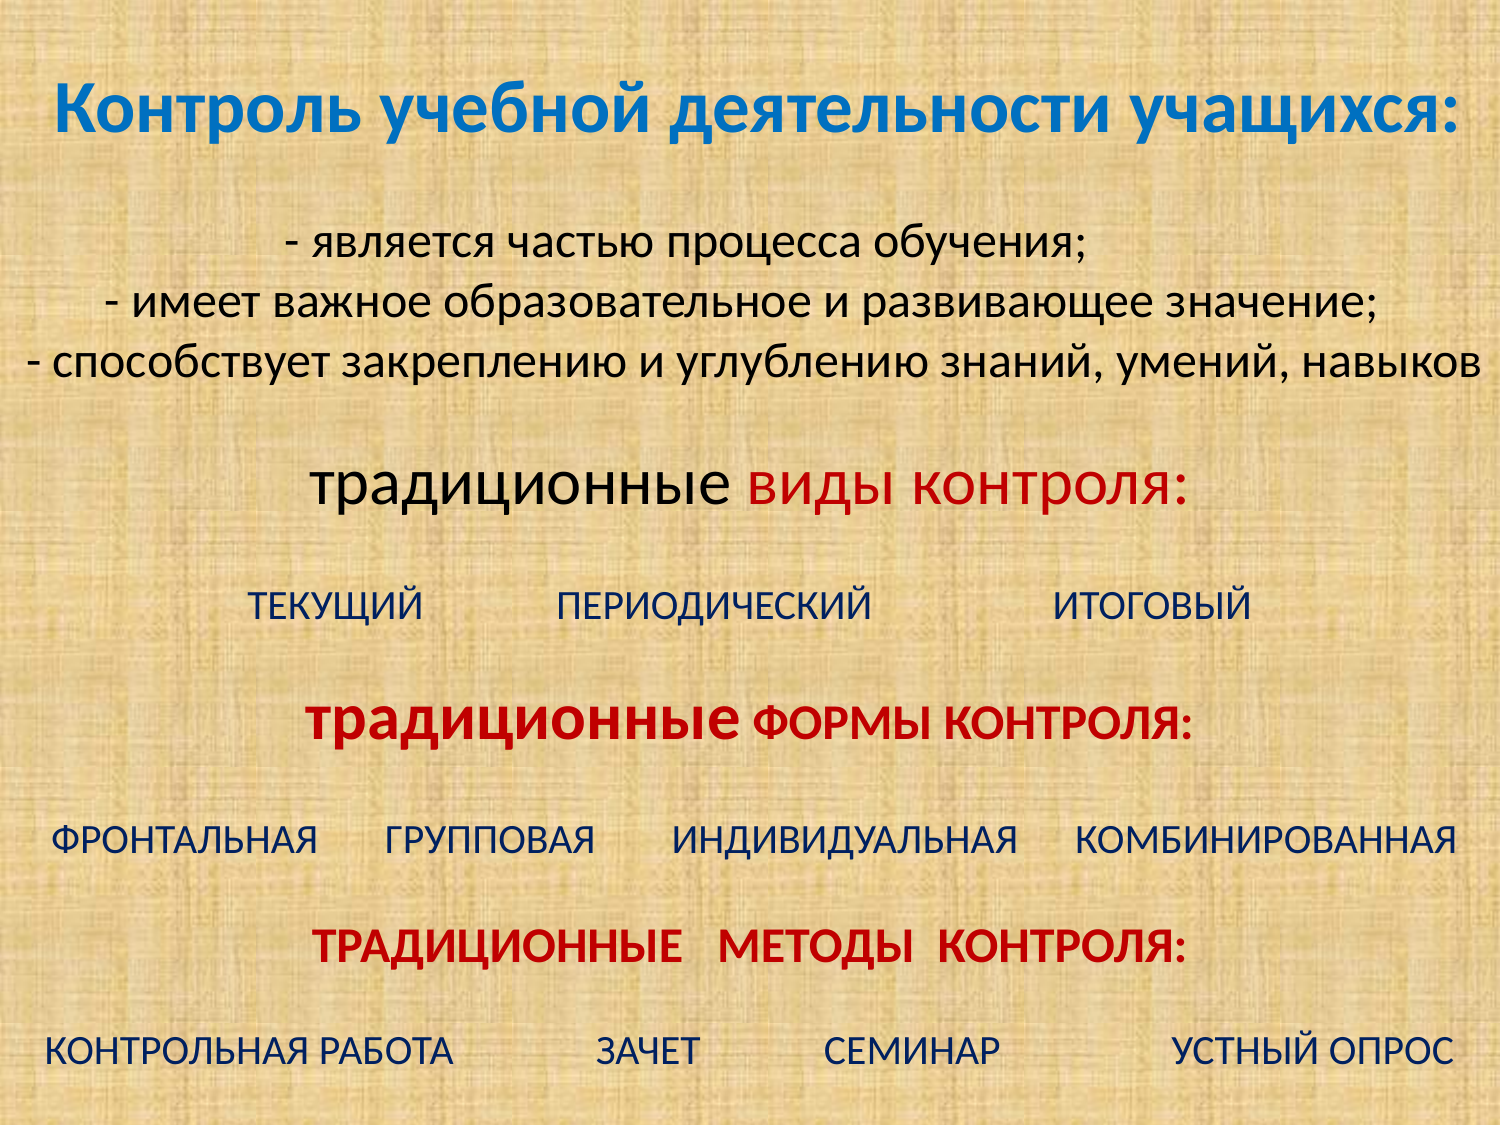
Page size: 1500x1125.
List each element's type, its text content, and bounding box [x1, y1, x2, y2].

text_box Контроль учебной деятельности учащихся: - является частью процесса обучения; - имеет важное образовательное и развивающее значение; - способствует закреплению и углублению знаний, умений, навыков традиционные виды контроля: ТЕКУЩИЙ ПЕРИОДИЧЕСКИЙ ИТОГОВЫЙ традиционные ФОРМЫ КОНТРОЛЯ: ФРОНТАЛЬНАЯ ГРУППОВАЯ ИНДИВИДУАЛЬНАЯ КОМБИНИРОВАННАЯ ТРАДИЦИОННЫЕ МЕТОДЫ КОНТРОЛЯ: КОНТРОЛЬНАЯ РАБОТА ЗАЧЕТ СЕМИНАР УСТНЫЙ ОПРОС [0, 0, 1500, 1125]
